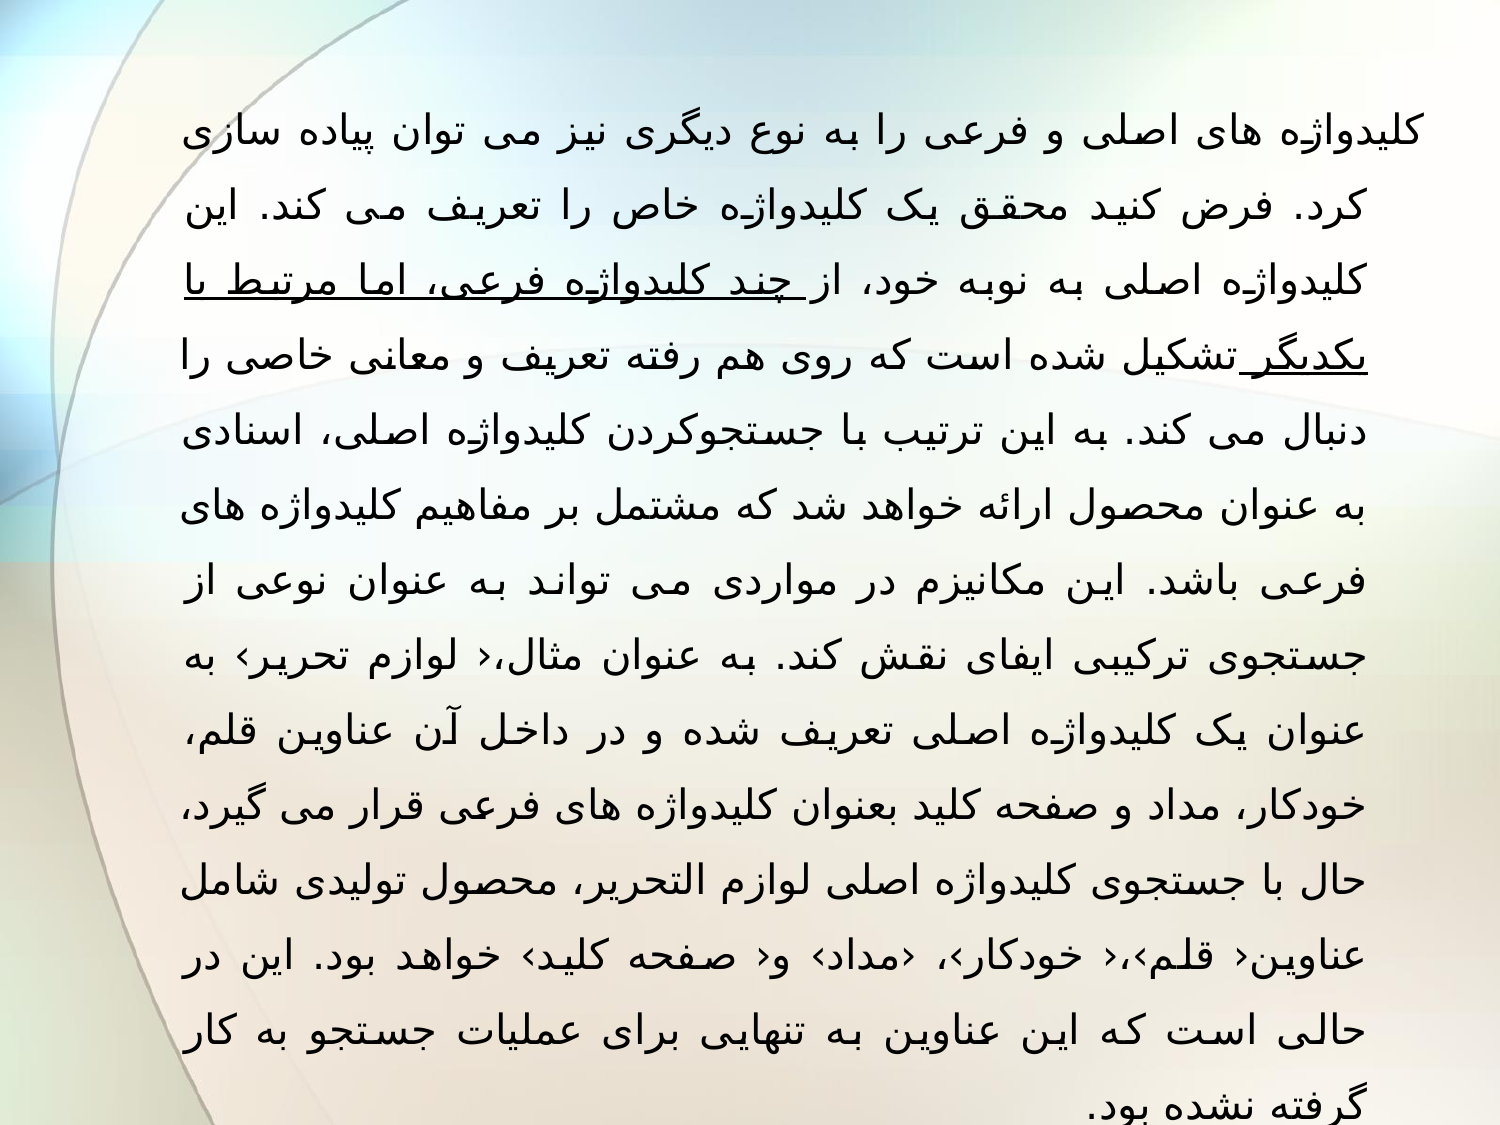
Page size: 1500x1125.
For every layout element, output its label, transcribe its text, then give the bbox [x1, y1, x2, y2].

list کلیدواژه های اصلی و فرعی را به نوع دیگری نیز می توان پیاده سازی کرد. فرض کنید محقق یک کلیدواژه خاص را تعریف می کند. این کلیدواژه اصلی به نوبه خود، از چند کلیدواژه فرعی، اما مرتبط با یکدیگر تشکیل شده است که روی هم رفته تعریف و معانی خاصی را دنبال می کند. به این ترتیب با جستجوکردن کلیدواژه اصلی، اسنادی به عنوان محصول ارائه خواهد شد که مشتمل بر مفاهیم کلیدواژه های فرعی باشد. این مکانیزم در مواردی می تواند به عنوان نوعی از جستجوی ترکیبی ایفای نقش کند. به عنوان مثال،‹ لوازم تحریر› به عنوان یک کلیدواژه اصلی تعریف شده و در داخل آن عناوین قلم، خودکار، مداد و صفحه کلید بعنوان کلیدواژه های فرعی قرار می گیرد، حال با جستجوی کلیدواژه اصلی لوازم التحریر، محصول تولیدی شامل عناوین‹ قلم›،‹ خودکار›، ‹مداد› و‹ صفحه کلید› خواهد بود. این در حالی است که این عناوین به تنهایی برای عملیات جستجو به کار گرفته نشده بود. [163, 70, 1440, 1009]
picture [0, 0, 1500, 1125]
